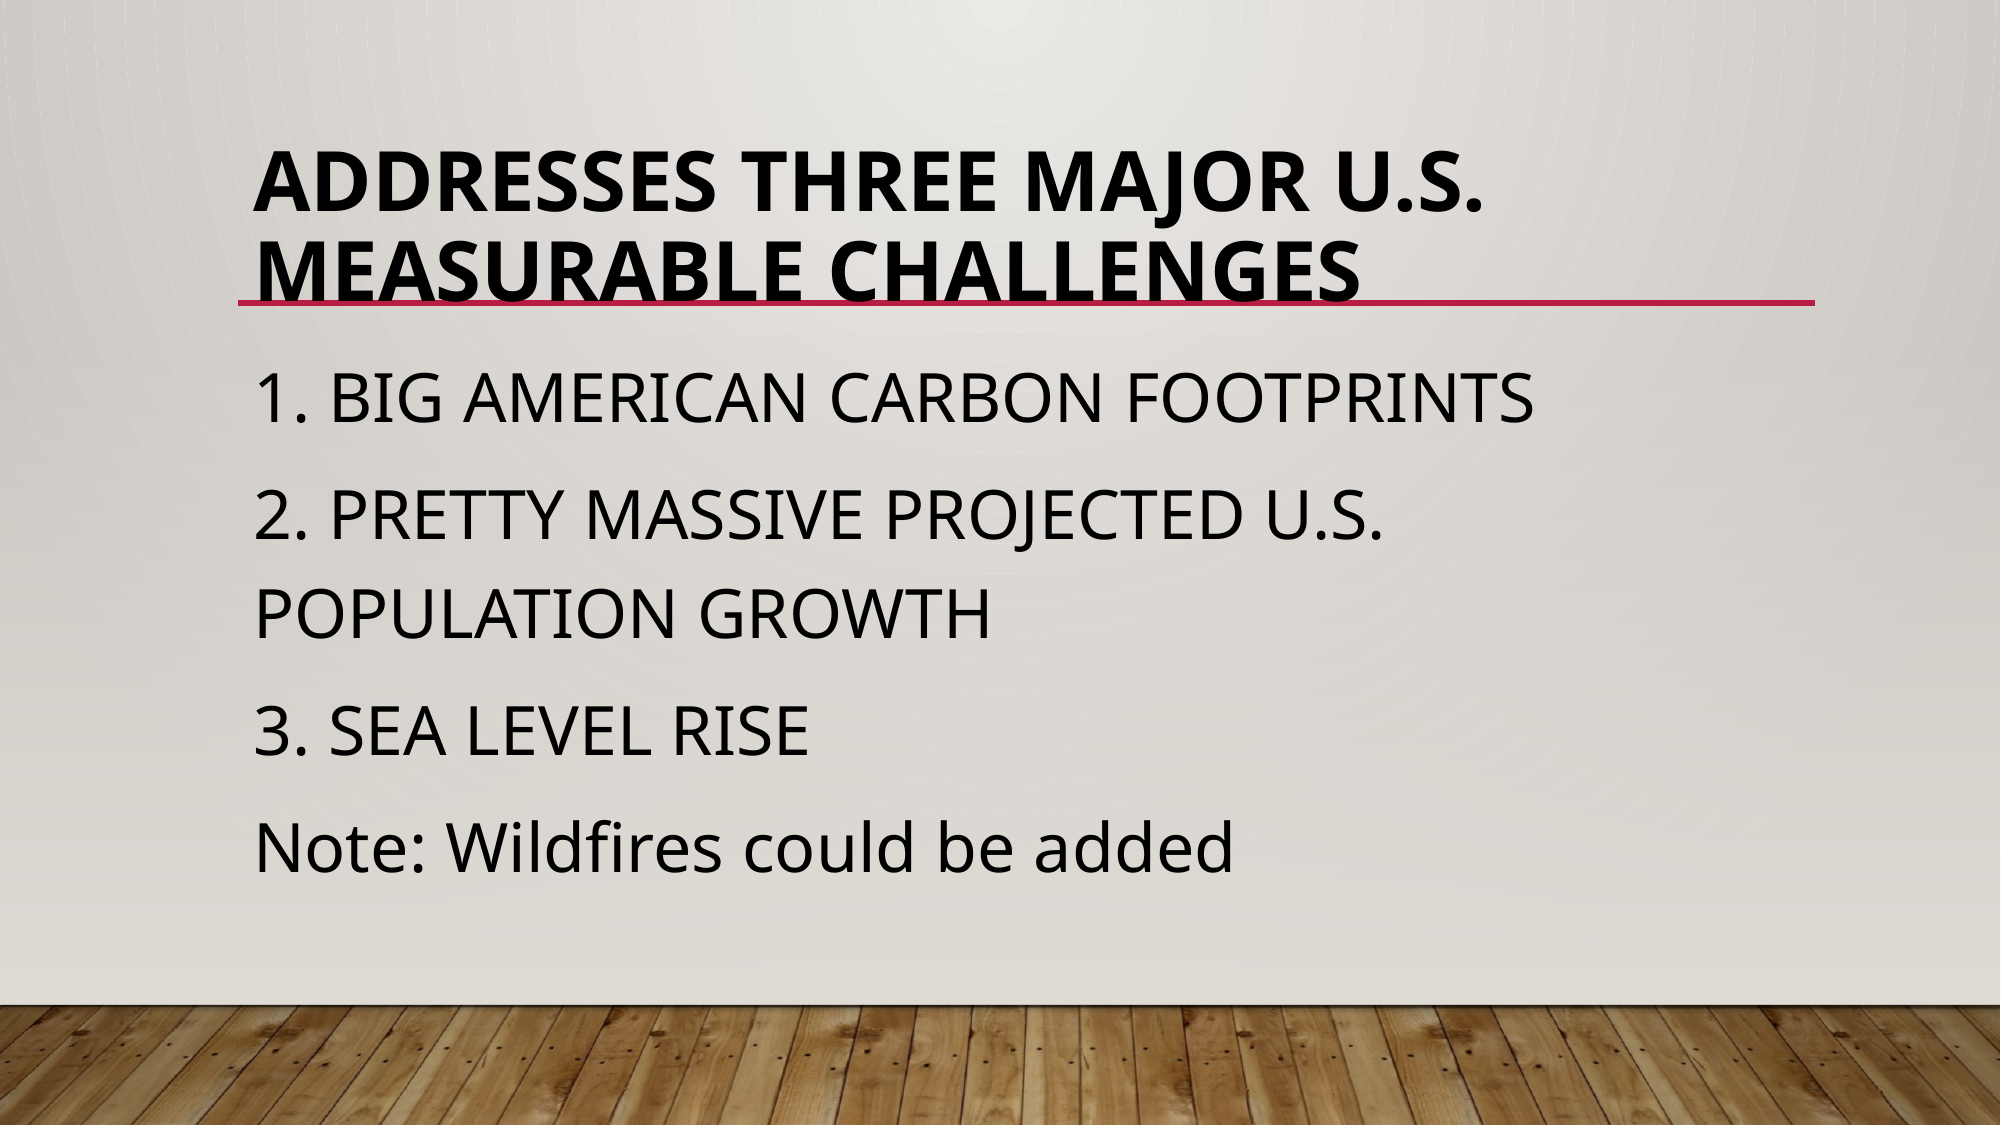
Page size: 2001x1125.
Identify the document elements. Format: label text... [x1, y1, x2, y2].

title ADDRESSES THREE MAJOR U.S. MEASURABLE CHALLENGES [238, 131, 1814, 305]
list 1. BIG AMERICAN CARBON FOOTPRINTS 2. PRETTY MASSIVE PROJECTED U.S. POPULATION GROWTH 3. SEA LEVEL RISE Note: Wildfires could be added [238, 330, 1814, 897]
picture [0, 1005, 2000, 1125]
